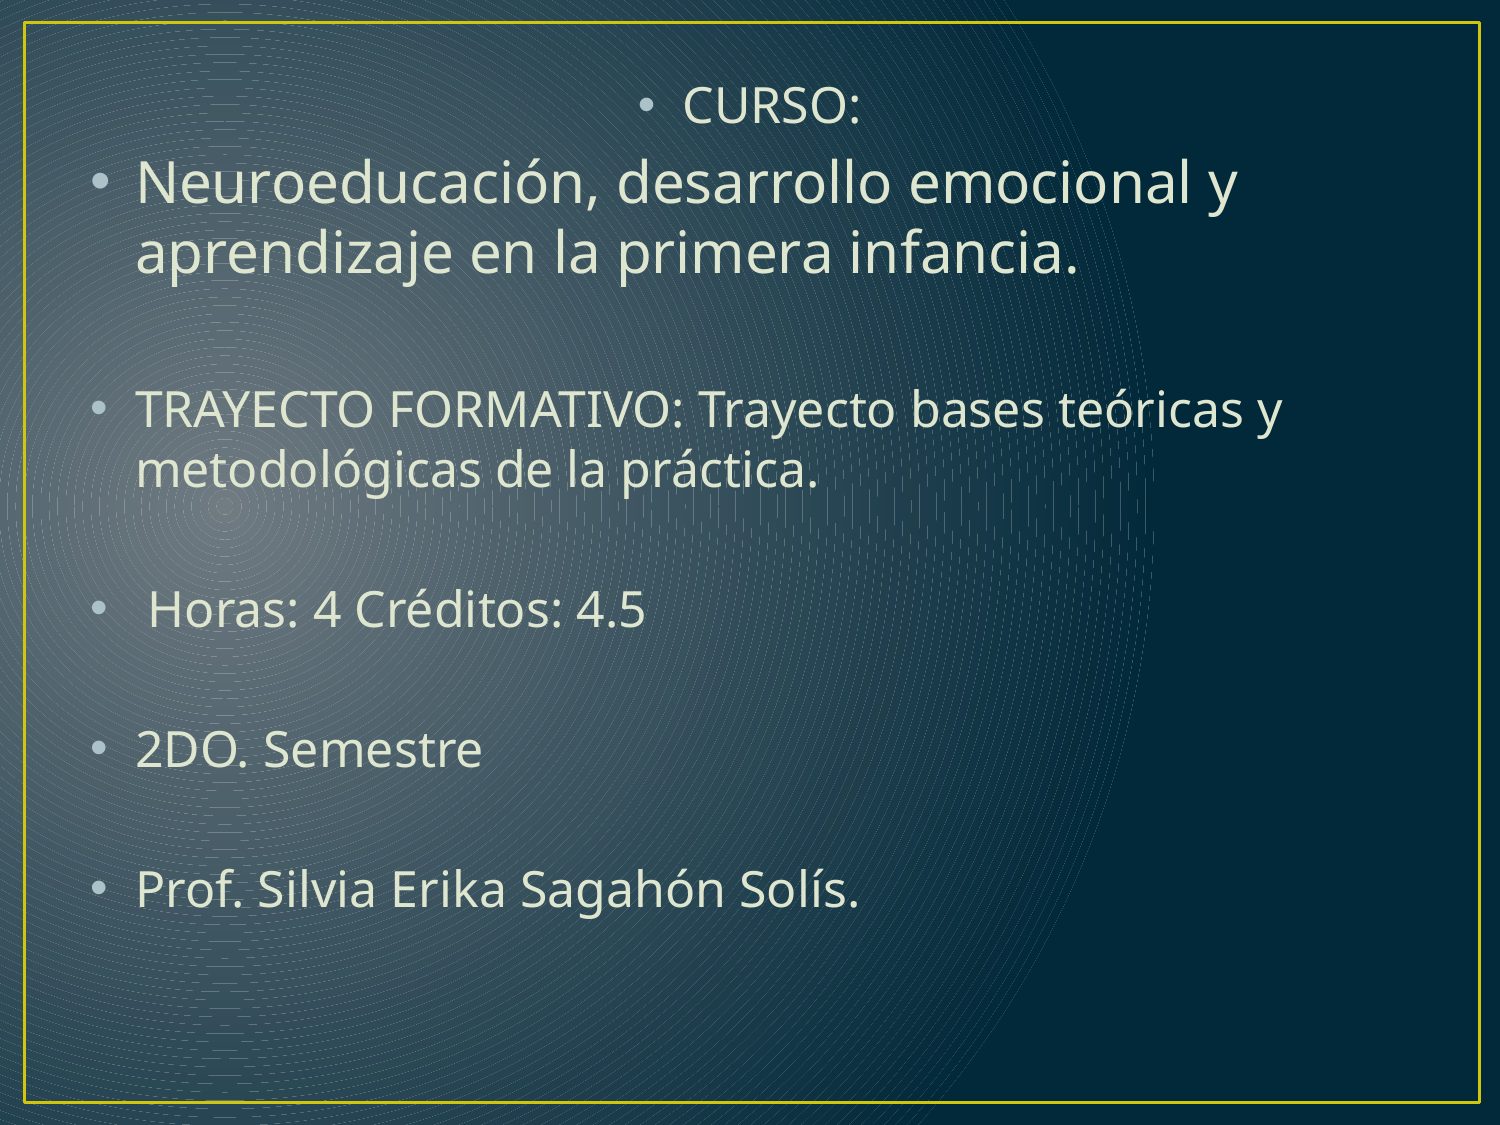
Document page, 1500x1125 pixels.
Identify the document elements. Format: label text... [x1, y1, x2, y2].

list CURSO: Neuroeducación, desarrollo emocional y aprendizaje en la primera infancia. TRAYECTO FORMATIVO: Trayecto bases teóricas y metodológicas de la práctica. Horas: 4 Créditos: 4.5 2DO. Semestre Prof. Silvia Erika Sagahón Solís. [75, 66, 1425, 1005]
